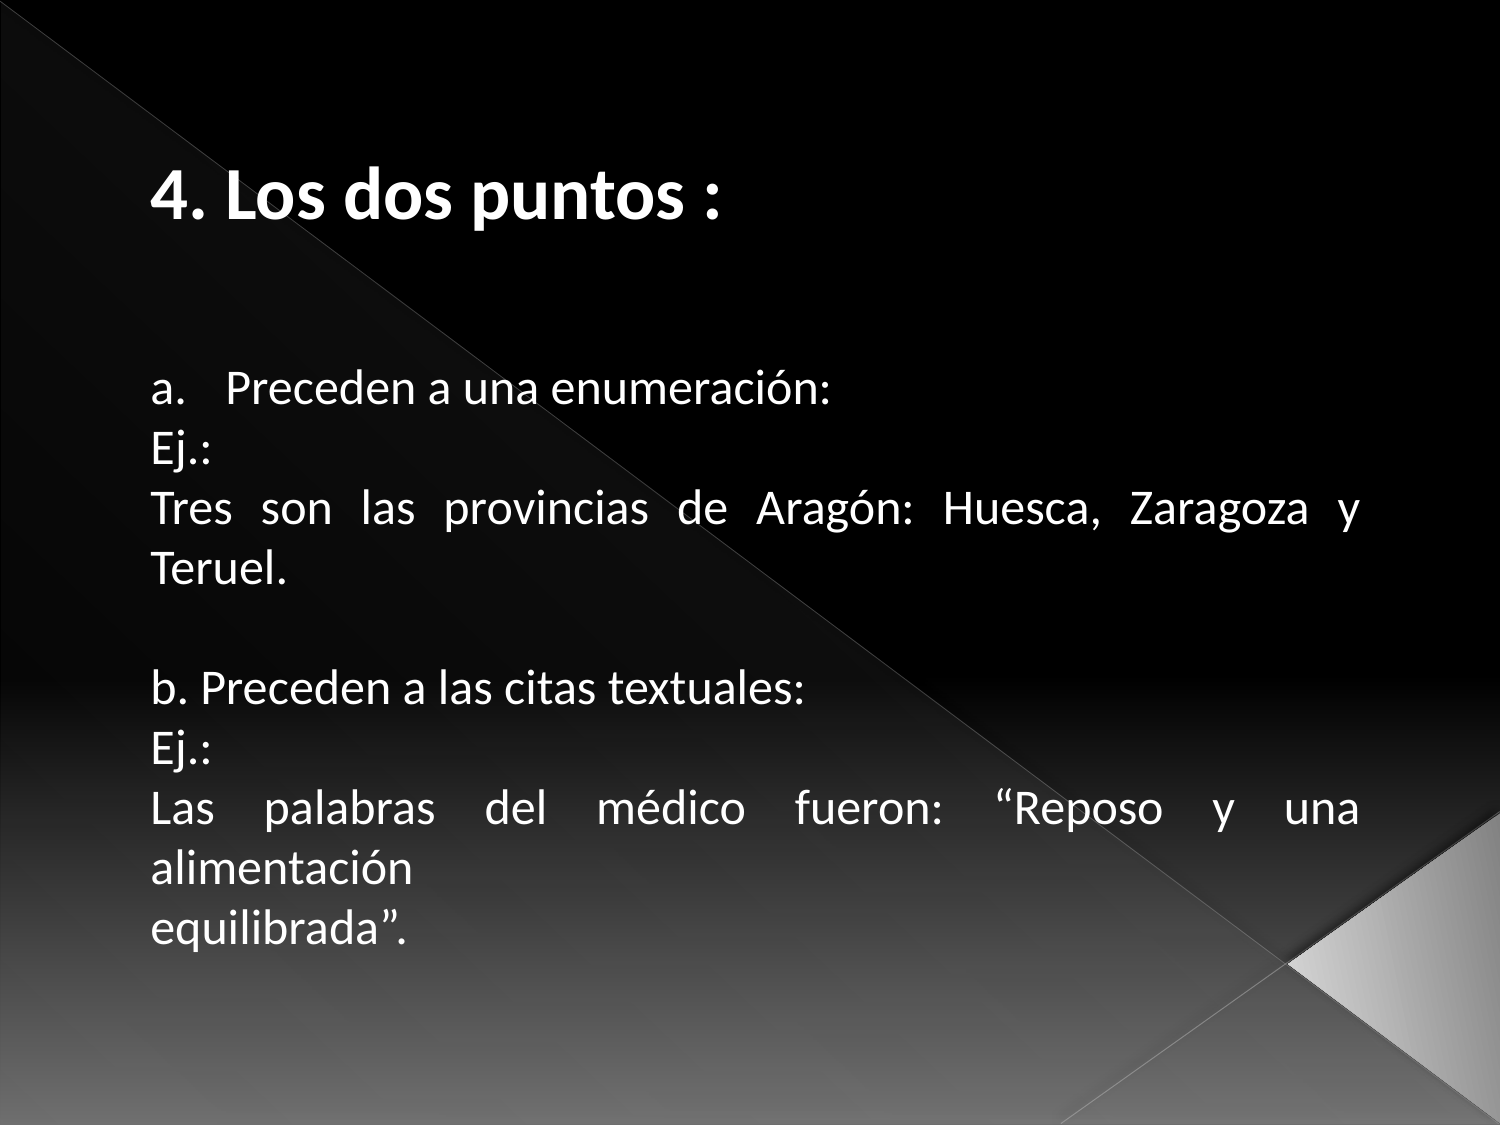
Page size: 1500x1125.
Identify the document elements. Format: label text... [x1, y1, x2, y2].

text_box 4. Los dos puntos : Preceden a una enumeración: Ej.: Tres son las provincias de Aragón: Huesca, Zaragoza y Teruel. b. Preceden a las citas textuales: Ej.: Las palabras del médico fueron: “Reposo y una alimentación equilibrada”. [135, 137, 1376, 1022]
